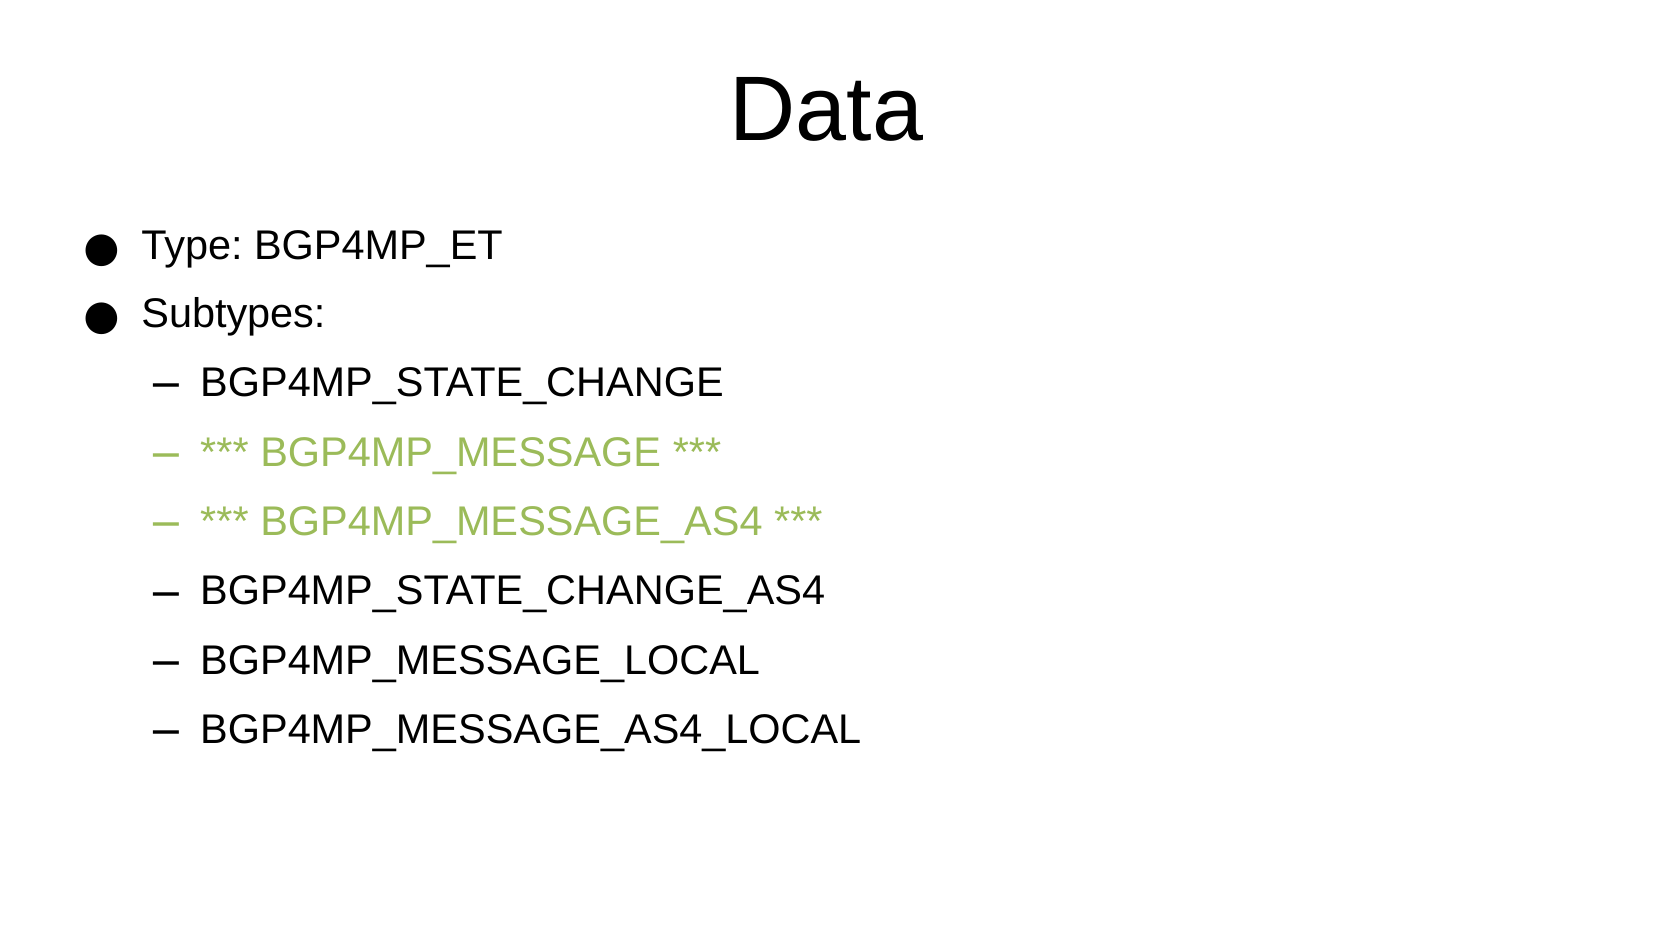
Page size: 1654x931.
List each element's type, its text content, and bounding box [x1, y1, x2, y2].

text_box Data [82, 25, 1571, 181]
text_box Type: BGP4MP_ET Subtypes: BGP4MP_STATE_CHANGE *** BGP4MP_MESSAGE *** *** BGP4MP_MESSAGE_AS4 *** BGP4MP_STATE_CHANGE_AS4 BGP4MP_MESSAGE_LOCAL BGP4MP_MESSAGE_AS4_LOCAL [82, 217, 1571, 757]
